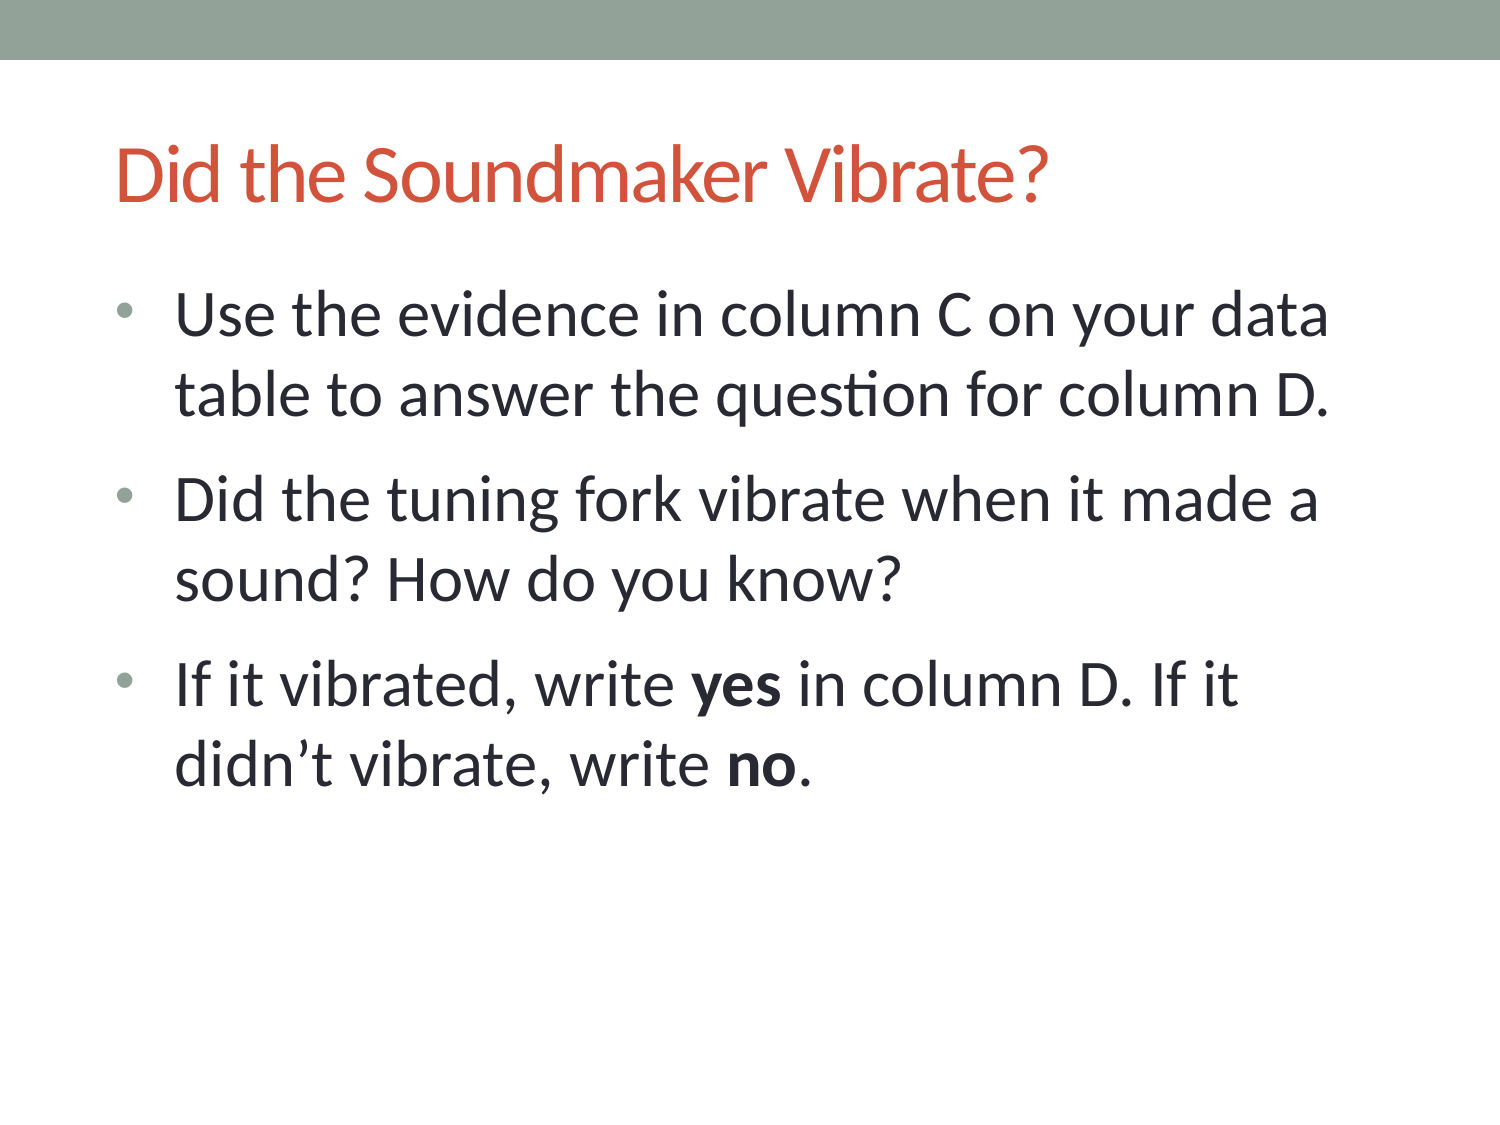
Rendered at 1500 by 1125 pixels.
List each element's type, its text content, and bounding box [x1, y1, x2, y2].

title Did the Soundmaker Vibrate? [99, 87, 1425, 250]
list Use the evidence in column C on your data table to answer the question for column D. Did the tuning fork vibrate when it made a sound? How do you know? If it vibrated, write yes in column D. If it didn’t vibrate, write no. [99, 262, 1425, 1063]
